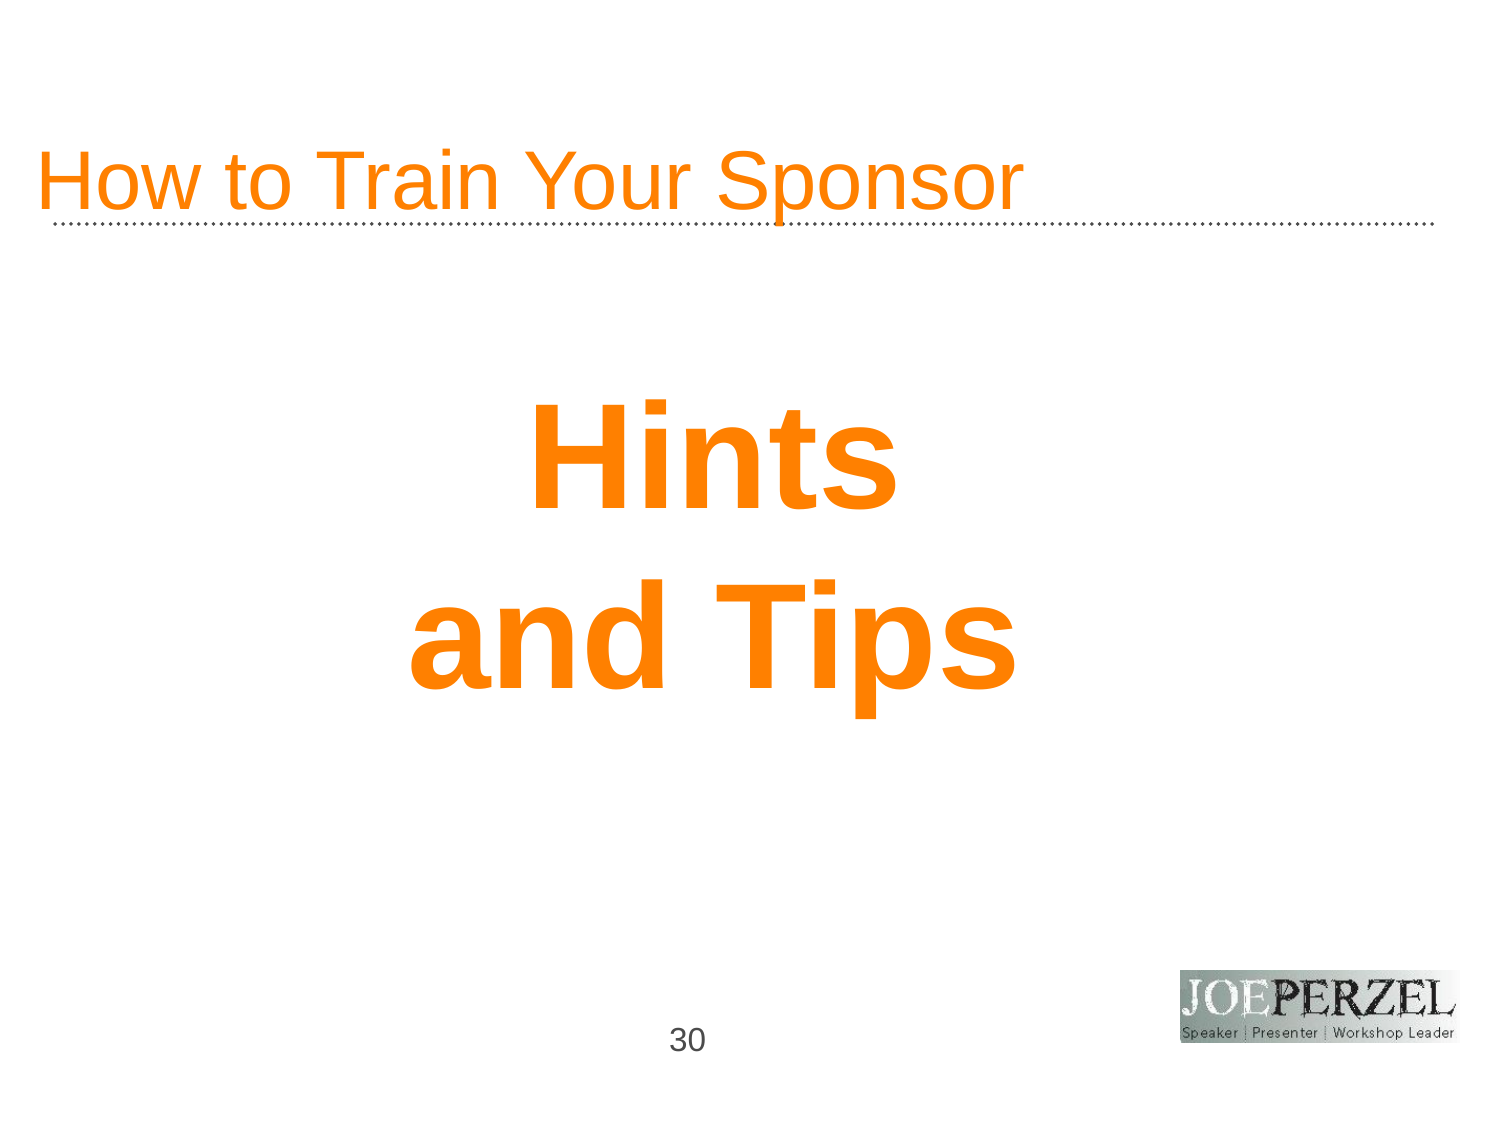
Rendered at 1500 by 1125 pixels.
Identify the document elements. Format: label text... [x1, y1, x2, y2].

text_box How to Train Your Sponsor [20, 130, 1500, 219]
picture [1179, 970, 1460, 1043]
list Hints and Tips [376, 358, 1083, 705]
slide_number 30 [654, 1010, 730, 1049]
